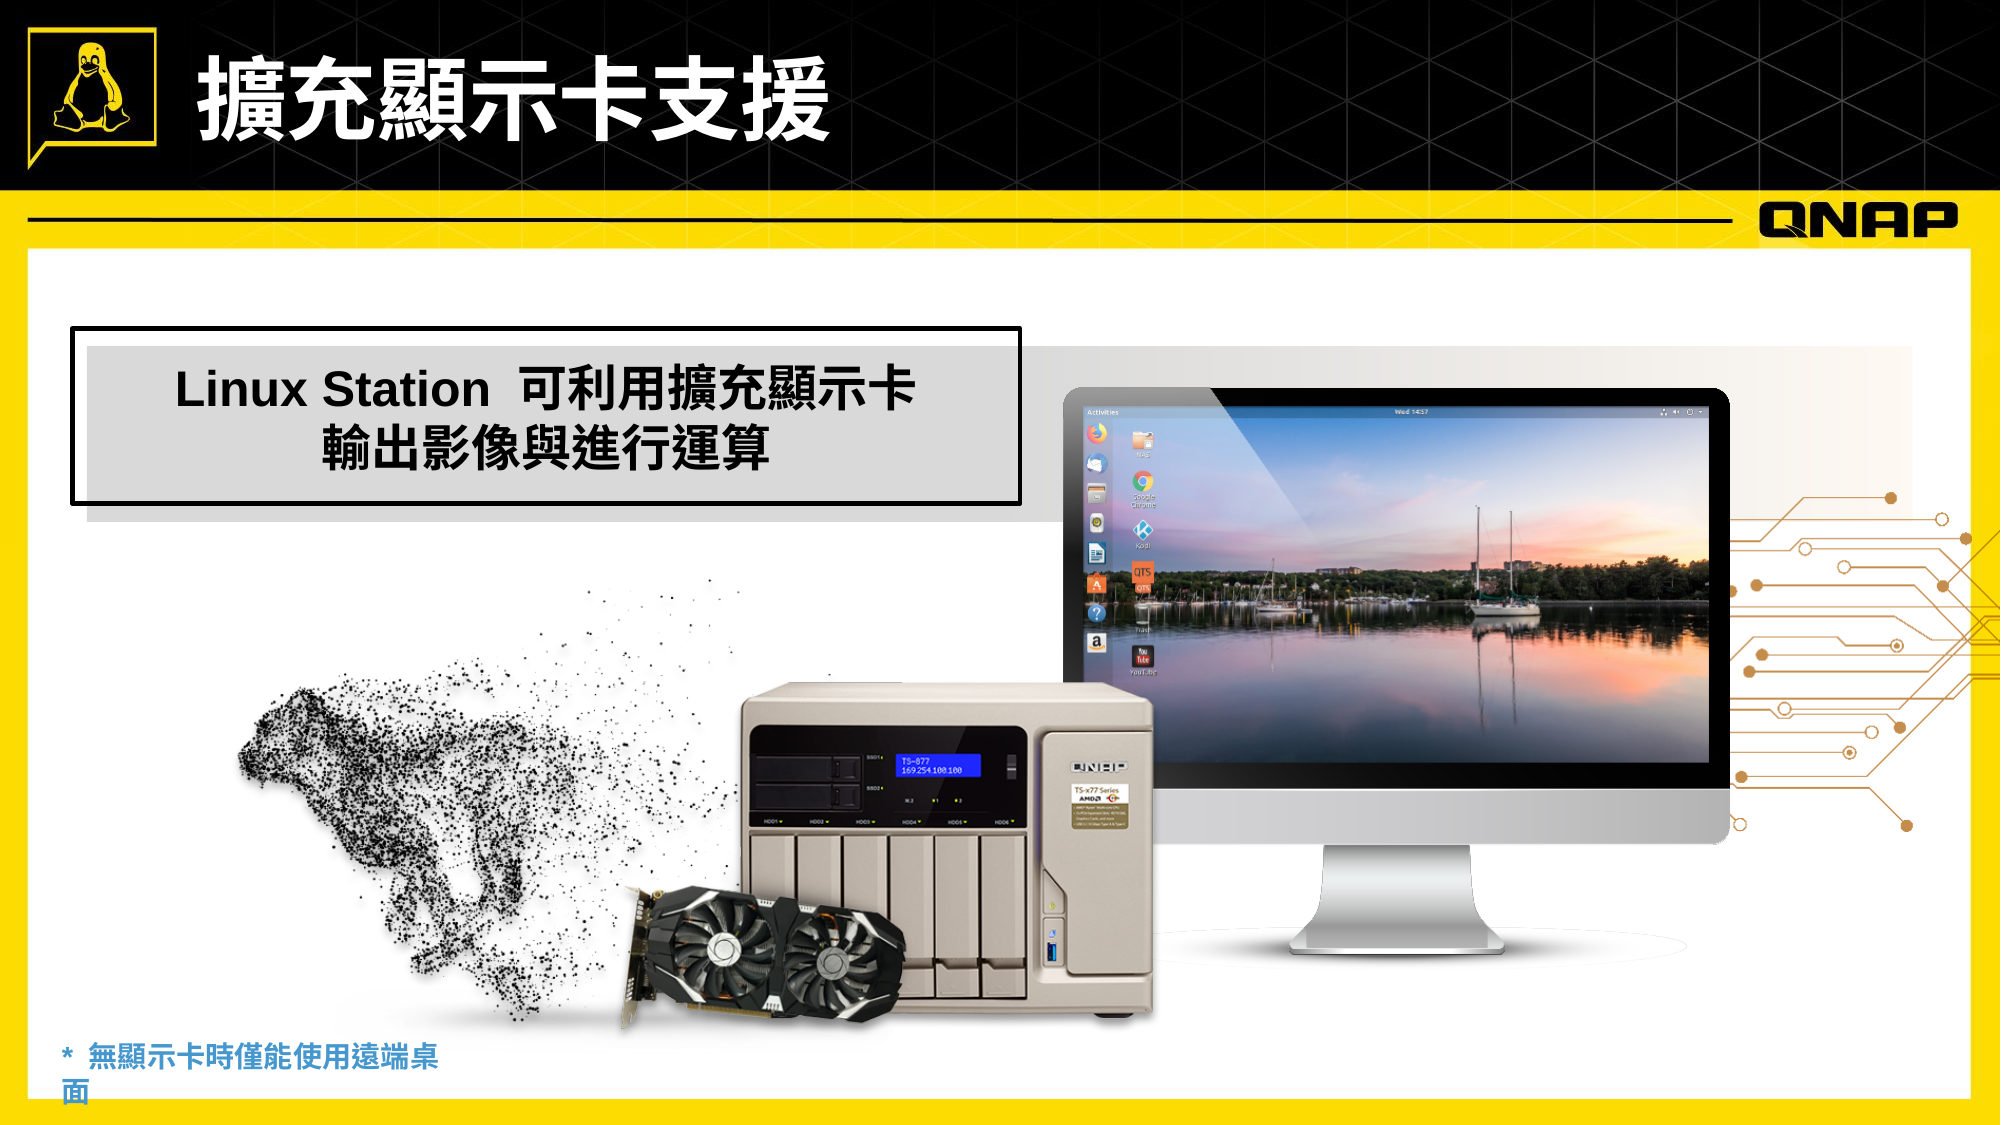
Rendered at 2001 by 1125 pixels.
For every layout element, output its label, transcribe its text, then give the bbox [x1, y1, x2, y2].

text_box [229, 386, 2000, 1055]
picture [0, 0, 2000, 1125]
text_box * 無顯示卡時僅能使用遠端桌面 [47, 1030, 484, 1116]
title 擴充顯示卡支援 [180, 35, 1956, 161]
text_box [86, 505, 225, 523]
text_box Linux Station 可利用擴充顯示卡 輸出影像與進行運算 [71, 327, 1021, 505]
text_box [1021, 345, 1914, 382]
